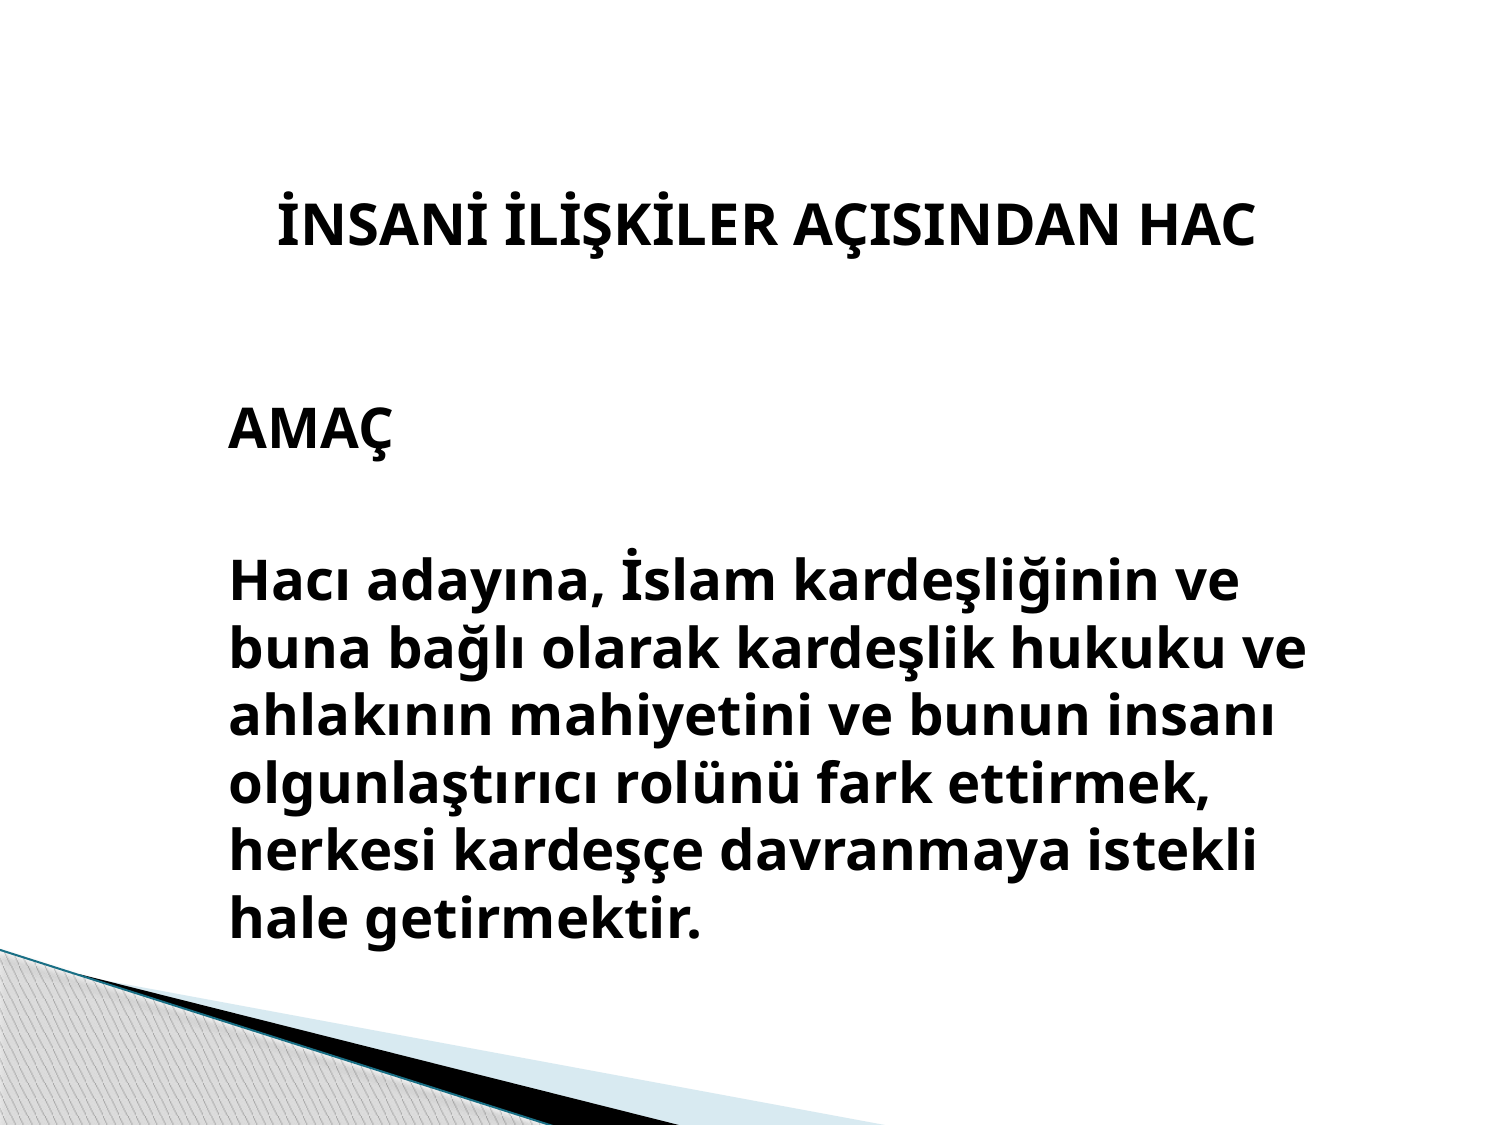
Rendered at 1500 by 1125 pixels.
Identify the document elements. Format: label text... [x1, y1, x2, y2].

title İNSANİ İLİŞKİLER AÇISINDAN HAC [242, 149, 1294, 386]
list AMAÇ Hacı adayına, İslam kardeşliğinin ve buna bağlı olarak kardeşlik hukuku ve ahlakının mahiyetini ve bunun insanı olgunlaştırıcı rolünü fark ettirmek, herkesi kardeşçe davranmaya istekli hale getirmektir. [206, 385, 1353, 976]
